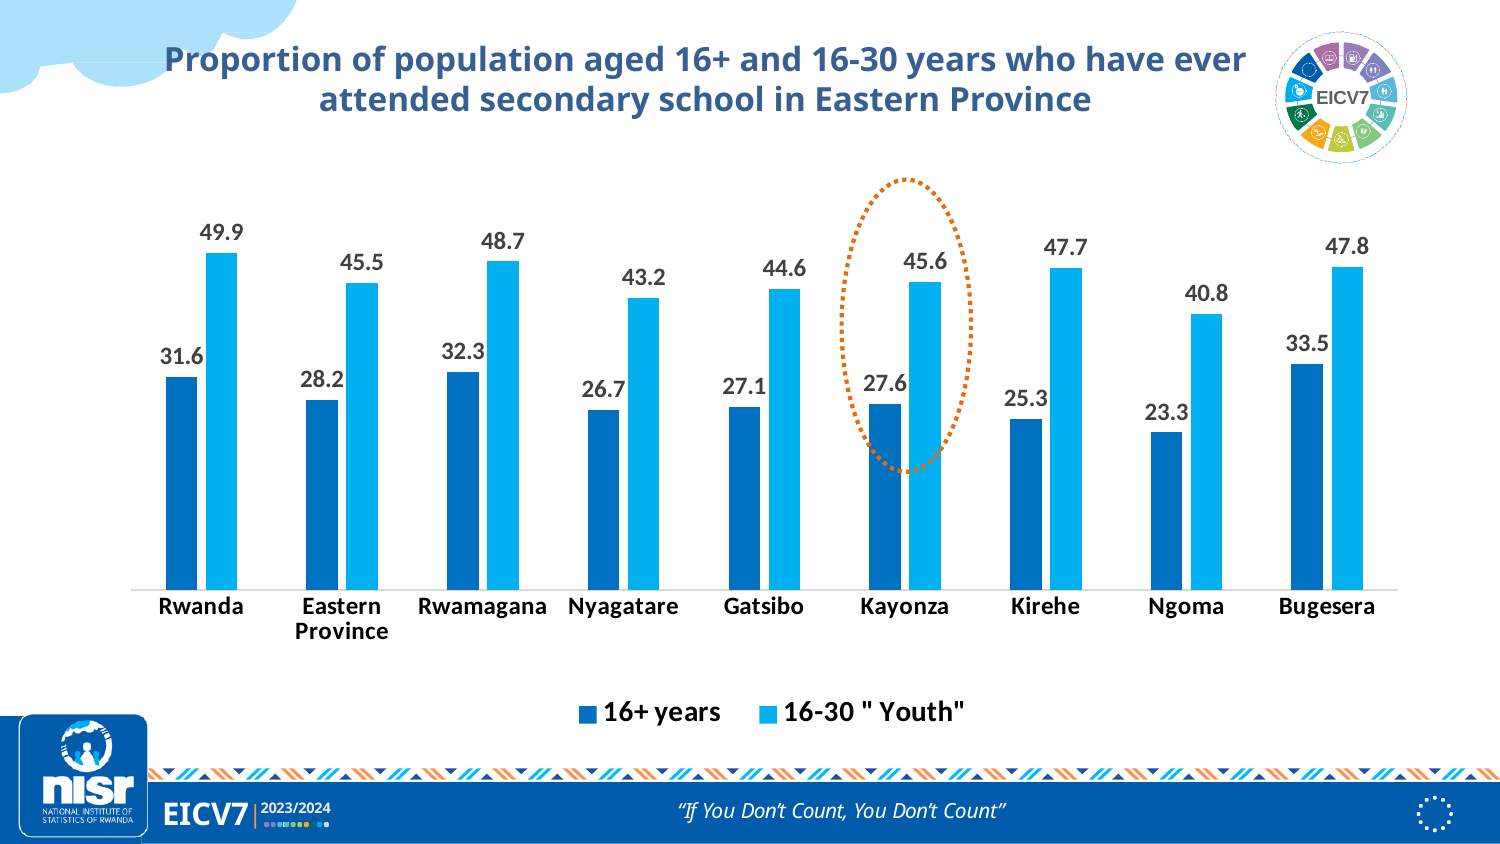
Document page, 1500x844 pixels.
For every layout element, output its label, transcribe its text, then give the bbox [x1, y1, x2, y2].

chart [99, 162, 1413, 751]
text_box [0, 0, 297, 94]
title Proportion of population aged 16+ and 16-30 years who have ever attended secondary school in Eastern Province [132, 37, 1269, 119]
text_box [1277, 112, 1285, 131]
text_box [1275, 31, 1408, 160]
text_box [0, 713, 1500, 844]
